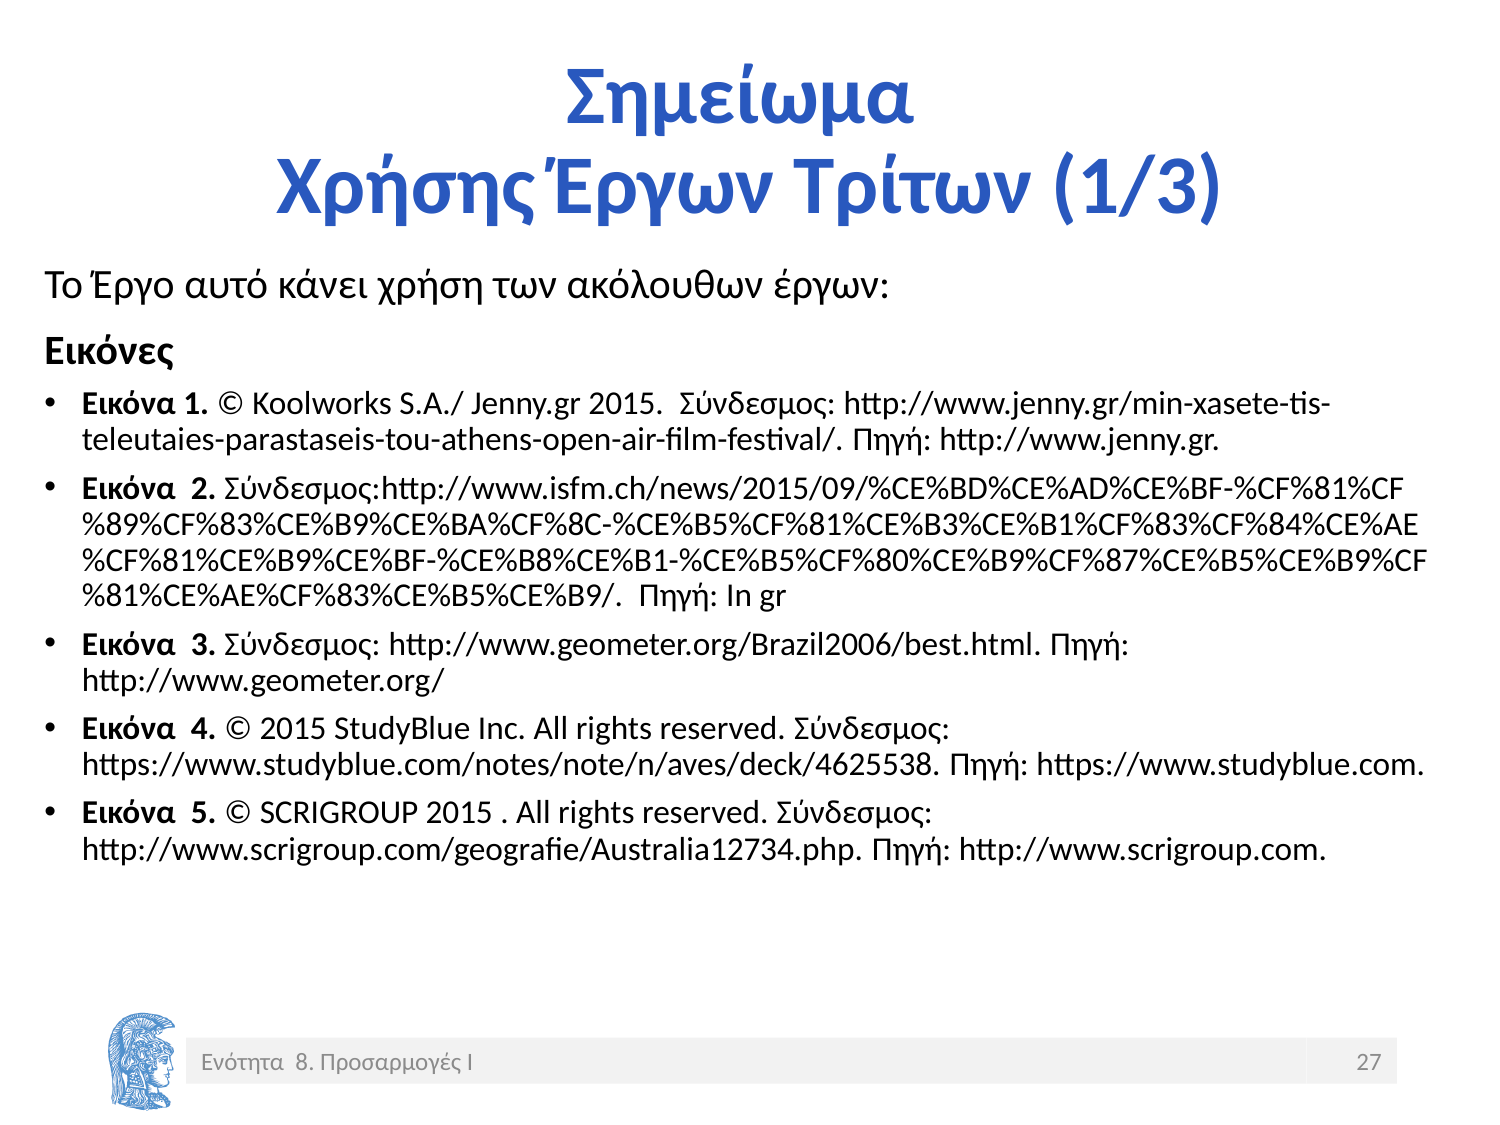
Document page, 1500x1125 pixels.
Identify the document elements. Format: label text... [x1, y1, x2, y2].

title Σημείωμα Χρήσης Έργων Τρίτων (1/3) [0, 47, 1500, 236]
picture [103, 1011, 186, 1114]
slide_number 27 [1306, 1037, 1397, 1084]
footer Ενότητα 8. Προσαρμογές Ι [186, 1037, 1306, 1084]
list Το Έργο αυτό κάνει χρήση των ακόλουθων έργων: Εικόνες Εικόνα 1. © Koolworks S.A./ Jenny.gr 2015. Σύνδεσμος: http://www.jenny.gr/min-xasete-tis-teleutaies-parastaseis-tou-athens-open-air-film-festival/. Πηγή: http://www.jenny.gr. Εικόνα 2. Σύνδεσμος:http://www.isfm.ch/news/2015/09/%CE%BD%CE%AD%CE%BF-%CF%81%CF%89%CF%83%CE%B9%CE%BA%CF%8C-%CE%B5%CF%81%CE%B3%CE%B1%CF%83%CF%84%CE%AE%CF%81%CE%B9%CE%BF-%CE%B8%CE%B1-%CE%B5%CF%80%CE%B9%CF%87%CE%B5%CE%B9%CF%81%CE%AE%CF%83%CE%B5%CE%B9/. Πηγή: In gr Εικόνα 3. Σύνδεσμος: http://www.geometer.org/Brazil2006/best.html. Πηγή: http://www.geometer.org/ Εικόνα 4. © 2015 StudyBlue Inc. All rights reserved. Σύνδεσμος: https://www.studyblue.com/notes/note/n/aves/deck/4625538. Πηγή: https://www.studyblue.com. Εικόνα 5. © SCRIGROUP 2015 . All rights reserved. Σύνδεσμος: http://www.scrigroup.com/geografie/Australia12734.php. Πηγή: http://www.scrigroup.com. [29, 255, 1483, 998]
